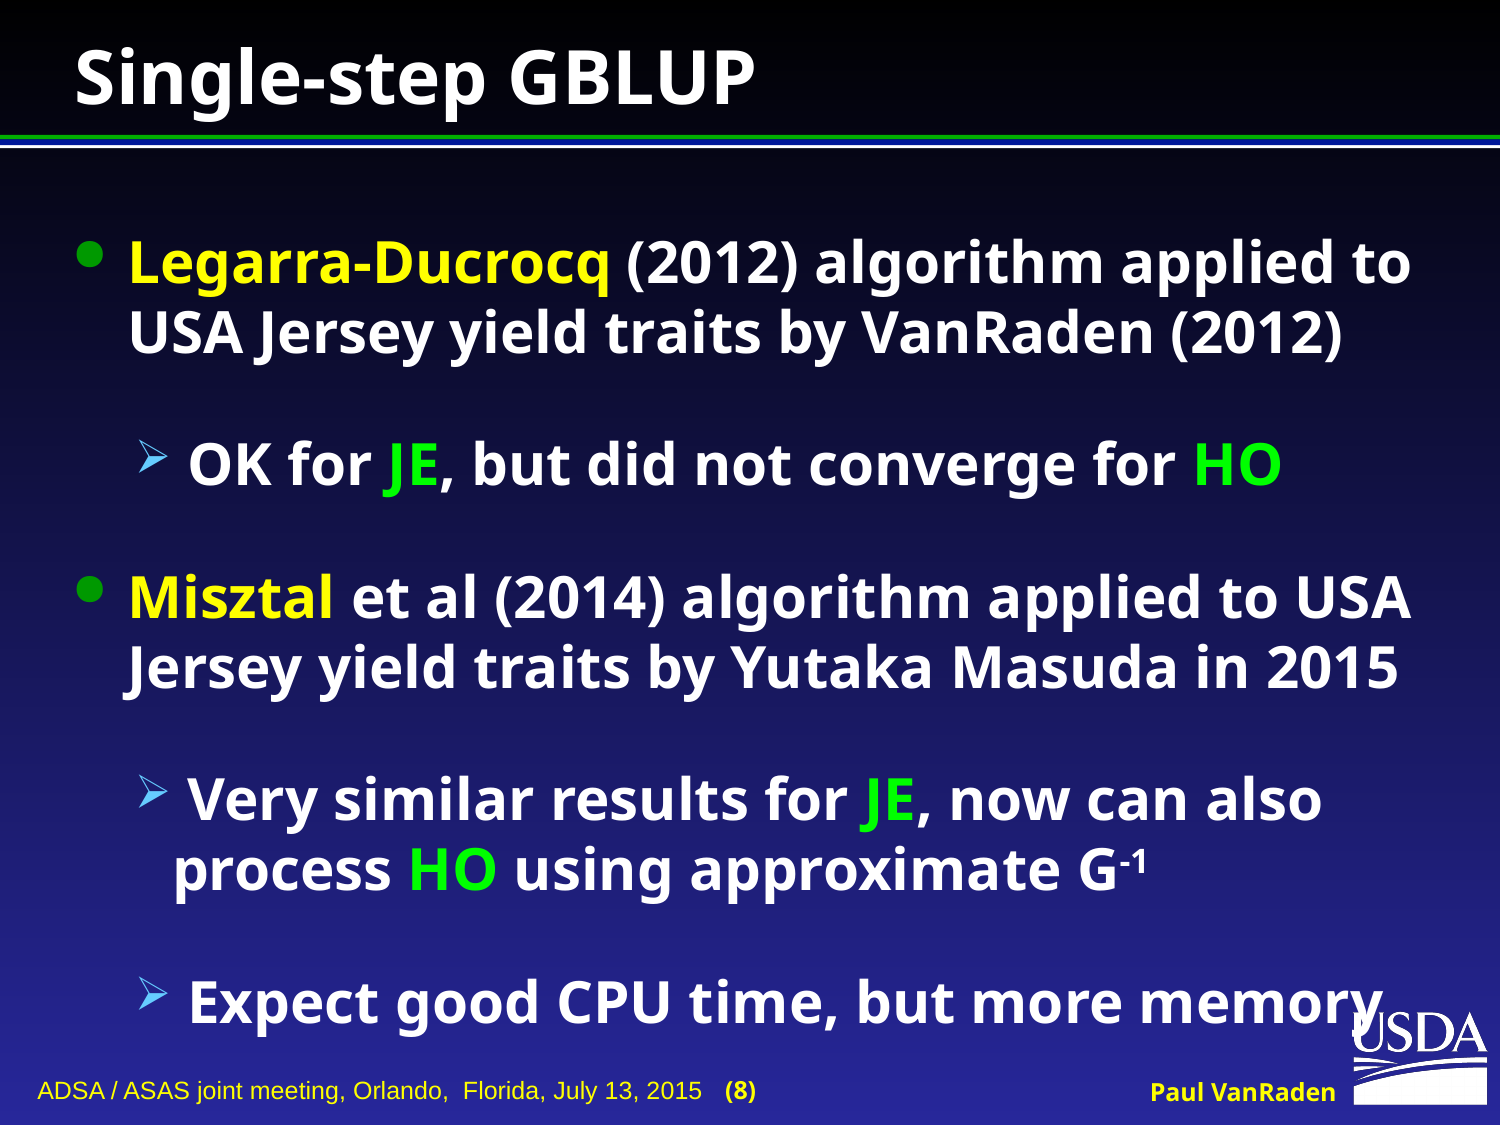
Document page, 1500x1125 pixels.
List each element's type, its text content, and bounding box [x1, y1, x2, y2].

title Single-step GBLUP [74, 29, 1425, 121]
list Legarra-Ducrocq (2012) algorithm applied to USA Jersey yield traits by VanRaden (2012) OK for JE, but did not converge for HO Misztal et al (2014) algorithm applied to USA Jersey yield traits by Yutaka Masuda in 2015 Very similar results for JE, now can also process HO using approximate G-1 Expect good CPU time, but more memory [74, 224, 1425, 1044]
picture [1352, 1011, 1489, 1105]
